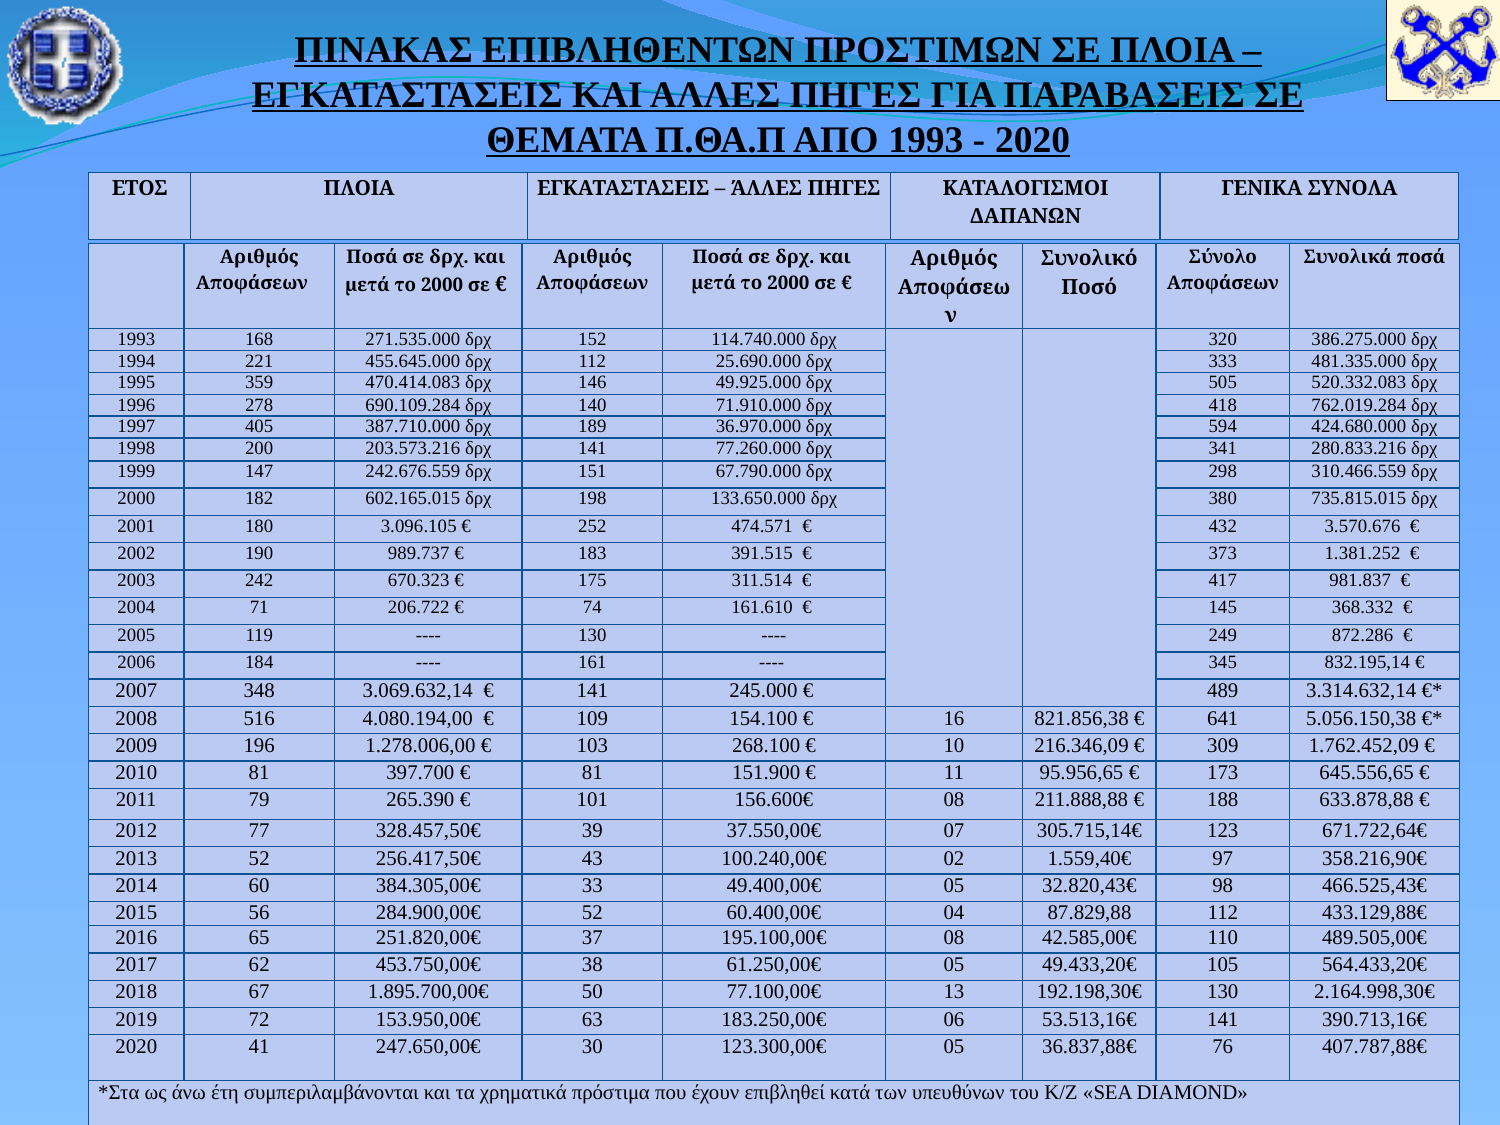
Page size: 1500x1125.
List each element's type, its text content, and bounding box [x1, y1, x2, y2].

table_cell 147 [185, 462, 334, 487]
table_header Ποσά σε δρχ. και μετά το 2000 σε € [335, 244, 521, 328]
table_cell 43 [523, 847, 662, 873]
table_cell 278 [185, 395, 334, 415]
table_cell 112 [1157, 902, 1289, 925]
table_header ΓΕΝΙΚΑ ΣΥΝΟΛΑ [1161, 173, 1458, 239]
table_cell 832.195,14 € [1290, 653, 1459, 678]
table_cell 07 [886, 820, 1022, 846]
table_cell 25.690.000 δρχ [663, 351, 885, 372]
table_cell 1998 [89, 439, 183, 460]
table_cell 192.198,30€ [1023, 981, 1155, 1007]
table_cell 67 [185, 981, 334, 1007]
table_cell 105 [1157, 954, 1289, 980]
table_header Αριθμός Αποφάσεων [886, 244, 1022, 328]
table_cell ---- [663, 653, 885, 678]
table_cell 252 [523, 516, 662, 542]
table_cell 2009 [89, 734, 183, 760]
table_cell 36.970.000 δρχ [663, 417, 885, 437]
table_cell 3.314.632,14 €* [1290, 680, 1459, 706]
table_cell 505 [1157, 373, 1289, 394]
table_cell 87.829,88 [1023, 902, 1155, 925]
table_cell 424.680.000 δρχ [1290, 417, 1459, 437]
table_cell 359 [185, 373, 334, 394]
table_cell 271.535.000 δρχ [335, 329, 521, 350]
table_cell 3.069.632,14 € [335, 680, 521, 706]
table_cell 190 [185, 543, 334, 569]
table_cell 433.129,88€ [1290, 902, 1459, 925]
table_header ΕΓΚΑΤΑΣΤΑΣΕΙΣ – ΆΛΛΕΣ ΠΗΓΕΣ [528, 173, 890, 239]
table_cell 690.109.284 δρχ [335, 395, 521, 415]
table_cell 2007 [89, 680, 183, 706]
table_cell 256.417,50€ [335, 847, 521, 873]
table_cell 390.713,16€ [1290, 1008, 1459, 1034]
table_cell 05 [886, 954, 1022, 980]
table_cell 130 [523, 625, 662, 651]
table_cell 152 [523, 329, 662, 350]
table_cell 1996 [89, 395, 183, 415]
table_cell 242 [185, 571, 334, 597]
table_cell 645.556,65 € [1290, 762, 1459, 788]
table_cell 417 [1157, 571, 1289, 597]
table_cell 180 [185, 516, 334, 542]
table_cell 298 [1157, 462, 1289, 487]
table_cell 221 [185, 351, 334, 372]
table_cell 109 [523, 707, 662, 733]
table_cell 2020 [89, 1035, 183, 1080]
table_cell 103 [523, 734, 662, 760]
table_cell 981.837 € [1290, 571, 1459, 597]
table_cell 67.790.000 δρχ [663, 462, 885, 487]
table_cell 141 [523, 439, 662, 460]
table_cell 735.815.015 δρχ [1290, 489, 1459, 515]
table_cell 348 [185, 680, 334, 706]
table_cell 2003 [89, 571, 183, 597]
table_cell 37 [523, 926, 662, 952]
table_cell ---- [663, 625, 885, 651]
table_cell 564.433,20€ [1290, 954, 1459, 980]
table_cell 151.900 € [663, 762, 885, 788]
table_header Σύνολο Αποφάσεων [1157, 244, 1289, 328]
table_cell 39 [523, 820, 662, 846]
table_cell 05 [886, 875, 1022, 901]
table_cell 2011 [89, 789, 183, 819]
table_cell 380 [1157, 489, 1289, 515]
table_cell *Στα ως άνω έτη συμπεριλαμβάνονται και τα χρηματικά πρόστιμα που έχουν επιβληθεί κατά των υπευθύνων του Κ/Ζ «SEA DIAMOND» [89, 1081, 1459, 1125]
table_cell 146 [523, 373, 662, 394]
table_cell 60.400,00€ [663, 902, 885, 925]
table_cell 2017 [89, 954, 183, 980]
table_cell 247.650,00€ [335, 1035, 521, 1080]
table_cell 153.950,00€ [335, 1008, 521, 1034]
table_cell 1993 [89, 329, 183, 350]
picture [0, 0, 129, 131]
table_cell 1.559,40€ [1023, 847, 1155, 873]
table_cell 516 [185, 707, 334, 733]
table_cell 249 [1157, 625, 1289, 651]
table_cell 182 [185, 489, 334, 515]
table_cell 2006 [89, 653, 183, 678]
table_cell 188 [1157, 789, 1289, 819]
table_cell 52 [185, 847, 334, 873]
table_cell 189 [523, 417, 662, 437]
table_header Αριθμός Αποφάσεων [523, 244, 662, 328]
table_cell 130 [1157, 981, 1289, 1007]
table_cell 345 [1157, 653, 1289, 678]
table_cell 432 [1157, 516, 1289, 542]
table_cell 368.332 € [1290, 598, 1459, 624]
table_cell 61.250,00€ [663, 954, 885, 980]
table_header ΠΛΟΙΑ [191, 173, 527, 239]
table_cell 245.000 € [663, 680, 885, 706]
table_cell 38 [523, 954, 662, 980]
table_cell 161.610 € [663, 598, 885, 624]
table_cell 2004 [89, 598, 183, 624]
table_cell 141 [1157, 1008, 1289, 1034]
table_cell 242.676.559 δρχ [335, 462, 521, 487]
table_cell 2010 [89, 762, 183, 788]
table_cell 466.525,43€ [1290, 875, 1459, 901]
table_cell 2012 [89, 820, 183, 846]
table_cell 154.100 € [663, 707, 885, 733]
table_cell 5.056.150,38 €* [1290, 707, 1459, 733]
table_cell 77.100,00€ [663, 981, 885, 1007]
table_cell 1994 [89, 351, 183, 372]
table_cell 42.585,00€ [1023, 926, 1155, 952]
table_cell 387.710.000 δρχ [335, 417, 521, 437]
table_cell 06 [886, 1008, 1022, 1034]
table_cell 77 [185, 820, 334, 846]
table_cell 310.466.559 δρχ [1290, 462, 1459, 487]
table_cell 474.571 € [663, 516, 885, 542]
table_cell 141 [523, 680, 662, 706]
table_cell 133.650.000 δρχ [663, 489, 885, 515]
table_cell 2001 [89, 516, 183, 542]
picture [1387, 0, 1500, 100]
table_cell 481.335.000 δρχ [1290, 351, 1459, 372]
table_cell 268.100 € [663, 734, 885, 760]
table_cell 2015 [89, 902, 183, 925]
table_cell 989.737 € [335, 543, 521, 569]
table_cell 97 [1157, 847, 1289, 873]
table_cell 311.514 € [663, 571, 885, 597]
table_cell 397.700 € [335, 762, 521, 788]
table_cell 602.165.015 δρχ [335, 489, 521, 515]
table_cell 02 [886, 847, 1022, 873]
table_cell 60 [185, 875, 334, 901]
table_cell 161 [523, 653, 662, 678]
table_cell 2013 [89, 847, 183, 873]
table_cell 119 [185, 625, 334, 651]
table_header Ποσά σε δρχ. και μετά το 2000 σε € [663, 244, 885, 328]
table_cell 56 [185, 902, 334, 925]
table_cell 145 [1157, 598, 1289, 624]
table_cell 3.096.105 € [335, 516, 521, 542]
table_cell 77.260.000 δρχ [663, 439, 885, 460]
table_cell 36.837,88€ [1023, 1035, 1155, 1080]
table_cell 320 [1157, 329, 1289, 350]
table_cell 140 [523, 395, 662, 415]
table_cell 333 [1157, 351, 1289, 372]
table_cell 05 [886, 1035, 1022, 1080]
table_cell 1.895.700,00€ [335, 981, 521, 1007]
table_cell 265.390 € [335, 789, 521, 819]
table_cell 74 [523, 598, 662, 624]
table_cell 671.722,64€ [1290, 820, 1459, 846]
table_cell 123.300,00€ [663, 1035, 885, 1080]
table_cell 1997 [89, 417, 183, 437]
table_header Αριθμός Αποφάσεων [185, 244, 334, 328]
table_cell 821.856,38 € [1023, 707, 1155, 733]
table_cell 175 [523, 571, 662, 597]
table_cell 37.550,00€ [663, 820, 885, 846]
table_cell 183.250,00€ [663, 1008, 885, 1034]
title ΠΙΝΑΚΑΣ ΕΠΙΒΛΗΘΕΝΤΩΝ ΠΡΟΣΤΙΜΩΝ ΣΕ ΠΛΟΙΑ – ΕΓΚΑΤΑΣΤΑΣΕΙΣ ΚΑΙ ΑΛΛΕΣ ΠΗΓΕΣ ΓΙΑ ΠΑΡΑΒΑΣΕΙΣ ΣΕ ΘΕΜΑΤΑ Π.ΘΑ.Π ΑΠΟ 1993 - 2020 [194, 77, 1362, 161]
table_cell 16 [886, 707, 1022, 733]
table_cell ---- [335, 625, 521, 651]
table_cell 594 [1157, 417, 1289, 437]
table_cell 81 [185, 762, 334, 788]
table_cell 455.645.000 δρχ [335, 351, 521, 372]
table_cell 98 [1157, 875, 1289, 901]
table_cell 11 [886, 762, 1022, 788]
table_cell 470.414.083 δρχ [335, 373, 521, 394]
table_cell 386.275.000 δρχ [1290, 329, 1459, 350]
table_cell 407.787,88€ [1290, 1035, 1459, 1080]
table_cell 71.910.000 δρχ [663, 395, 885, 415]
table_cell 110 [1157, 926, 1289, 952]
table_cell 489 [1157, 680, 1289, 706]
table_cell 373 [1157, 543, 1289, 569]
table_cell 2014 [89, 875, 183, 901]
table_cell 53.513,16€ [1023, 1008, 1155, 1034]
table_cell 2002 [89, 543, 183, 569]
table_cell 1999 [89, 462, 183, 487]
table_cell 1995 [89, 373, 183, 394]
table_cell 1.762.452,09 € [1290, 734, 1459, 760]
table_cell 453.750,00€ [335, 954, 521, 980]
table_cell 195.100,00€ [663, 926, 885, 952]
table_cell 1.278.006,00 € [335, 734, 521, 760]
table_cell 65 [185, 926, 334, 952]
table_cell 168 [185, 329, 334, 350]
table_cell [1023, 329, 1155, 706]
table_cell 670.323 € [335, 571, 521, 597]
table_cell [886, 329, 1022, 706]
table_cell 49.400,00€ [663, 875, 885, 901]
table_cell 2018 [89, 981, 183, 1007]
table_cell 284.900,00€ [335, 902, 521, 925]
table_cell 76 [1157, 1035, 1289, 1080]
table_cell 100.240,00€ [663, 847, 885, 873]
table_cell 49.925.000 δρχ [663, 373, 885, 394]
table_cell 305.715,14€ [1023, 820, 1155, 846]
table_cell 151 [523, 462, 662, 487]
table_cell 112 [523, 351, 662, 372]
table_cell 520.332.083 δρχ [1290, 373, 1459, 394]
table_cell 33 [523, 875, 662, 901]
table_cell 49.433,20€ [1023, 954, 1155, 980]
table_header ΚΑΤΑΛΟΓΙΣΜΟΙ ΔΑΠΑΝΩΝ [891, 173, 1159, 239]
table_cell 762.019.284 δρχ [1290, 395, 1459, 415]
table_cell 13 [886, 981, 1022, 1007]
table_cell 489.505,00€ [1290, 926, 1459, 952]
table_cell 32.820,43€ [1023, 875, 1155, 901]
table_cell 50 [523, 981, 662, 1007]
table_cell 184 [185, 653, 334, 678]
table_cell 418 [1157, 395, 1289, 415]
table_cell 2016 [89, 926, 183, 952]
table_cell 2000 [89, 489, 183, 515]
table_header [89, 244, 183, 328]
table_cell 280.833.216 δρχ [1290, 439, 1459, 460]
table_cell 156.600€ [663, 789, 885, 819]
table_cell 328.457,50€ [335, 820, 521, 846]
table_cell 341 [1157, 439, 1289, 460]
table_cell 101 [523, 789, 662, 819]
table_cell 63 [523, 1008, 662, 1034]
table_cell 1.381.252 € [1290, 543, 1459, 569]
table_cell 183 [523, 543, 662, 569]
table_cell 641 [1157, 707, 1289, 733]
table_cell 72 [185, 1008, 334, 1034]
table_cell 30 [523, 1035, 662, 1080]
table_cell 391.515 € [663, 543, 885, 569]
table_cell 200 [185, 439, 334, 460]
table_cell 358.216,90€ [1290, 847, 1459, 873]
table_cell 384.305,00€ [335, 875, 521, 901]
table_cell 114.740.000 δρχ [663, 329, 885, 350]
table_cell 633.878,88 € [1290, 789, 1459, 819]
table_cell 198 [523, 489, 662, 515]
table_cell 196 [185, 734, 334, 760]
table_cell 872.286 € [1290, 625, 1459, 651]
table_cell 08 [886, 926, 1022, 952]
table_header Συνολικό Ποσό [1023, 244, 1155, 328]
table_cell 2.164.998,30€ [1290, 981, 1459, 1007]
table_cell 188 [704, 13, 773, 18]
table_header Συνολικά ποσά [1290, 244, 1459, 328]
table_cell 2008 [89, 707, 183, 733]
table_cell 405 [185, 417, 334, 437]
table_cell 08 [886, 789, 1022, 819]
table_cell 10 [886, 734, 1022, 760]
table_cell 211.888,88 € [1023, 789, 1155, 819]
table_cell 95.956,65 € [1023, 762, 1155, 788]
table_cell 62 [185, 954, 334, 980]
table_cell 79 [185, 789, 334, 819]
table_cell 04 [886, 902, 1022, 925]
table_cell 52 [523, 902, 662, 925]
table_cell 309 [1157, 734, 1289, 760]
table_cell 203.573.216 δρχ [335, 439, 521, 460]
table_cell 173 [1157, 762, 1289, 788]
table_cell 81 [523, 762, 662, 788]
table_cell 251.820,00€ [335, 926, 521, 952]
table_cell 41 [185, 1035, 334, 1080]
table_cell ---- [335, 653, 521, 678]
table_cell 2019 [89, 1008, 183, 1034]
table_cell 71 [185, 598, 334, 624]
table_cell 2005 [89, 625, 183, 651]
table_cell 123 [1157, 820, 1289, 846]
table_header ΕΤΟΣ [89, 173, 190, 239]
table_cell 3.570.676 € [1290, 516, 1459, 542]
table_cell 206.722 € [335, 598, 521, 624]
table_cell 4.080.194,00 € [335, 707, 521, 733]
table_cell 216.346,09 € [1023, 734, 1155, 760]
